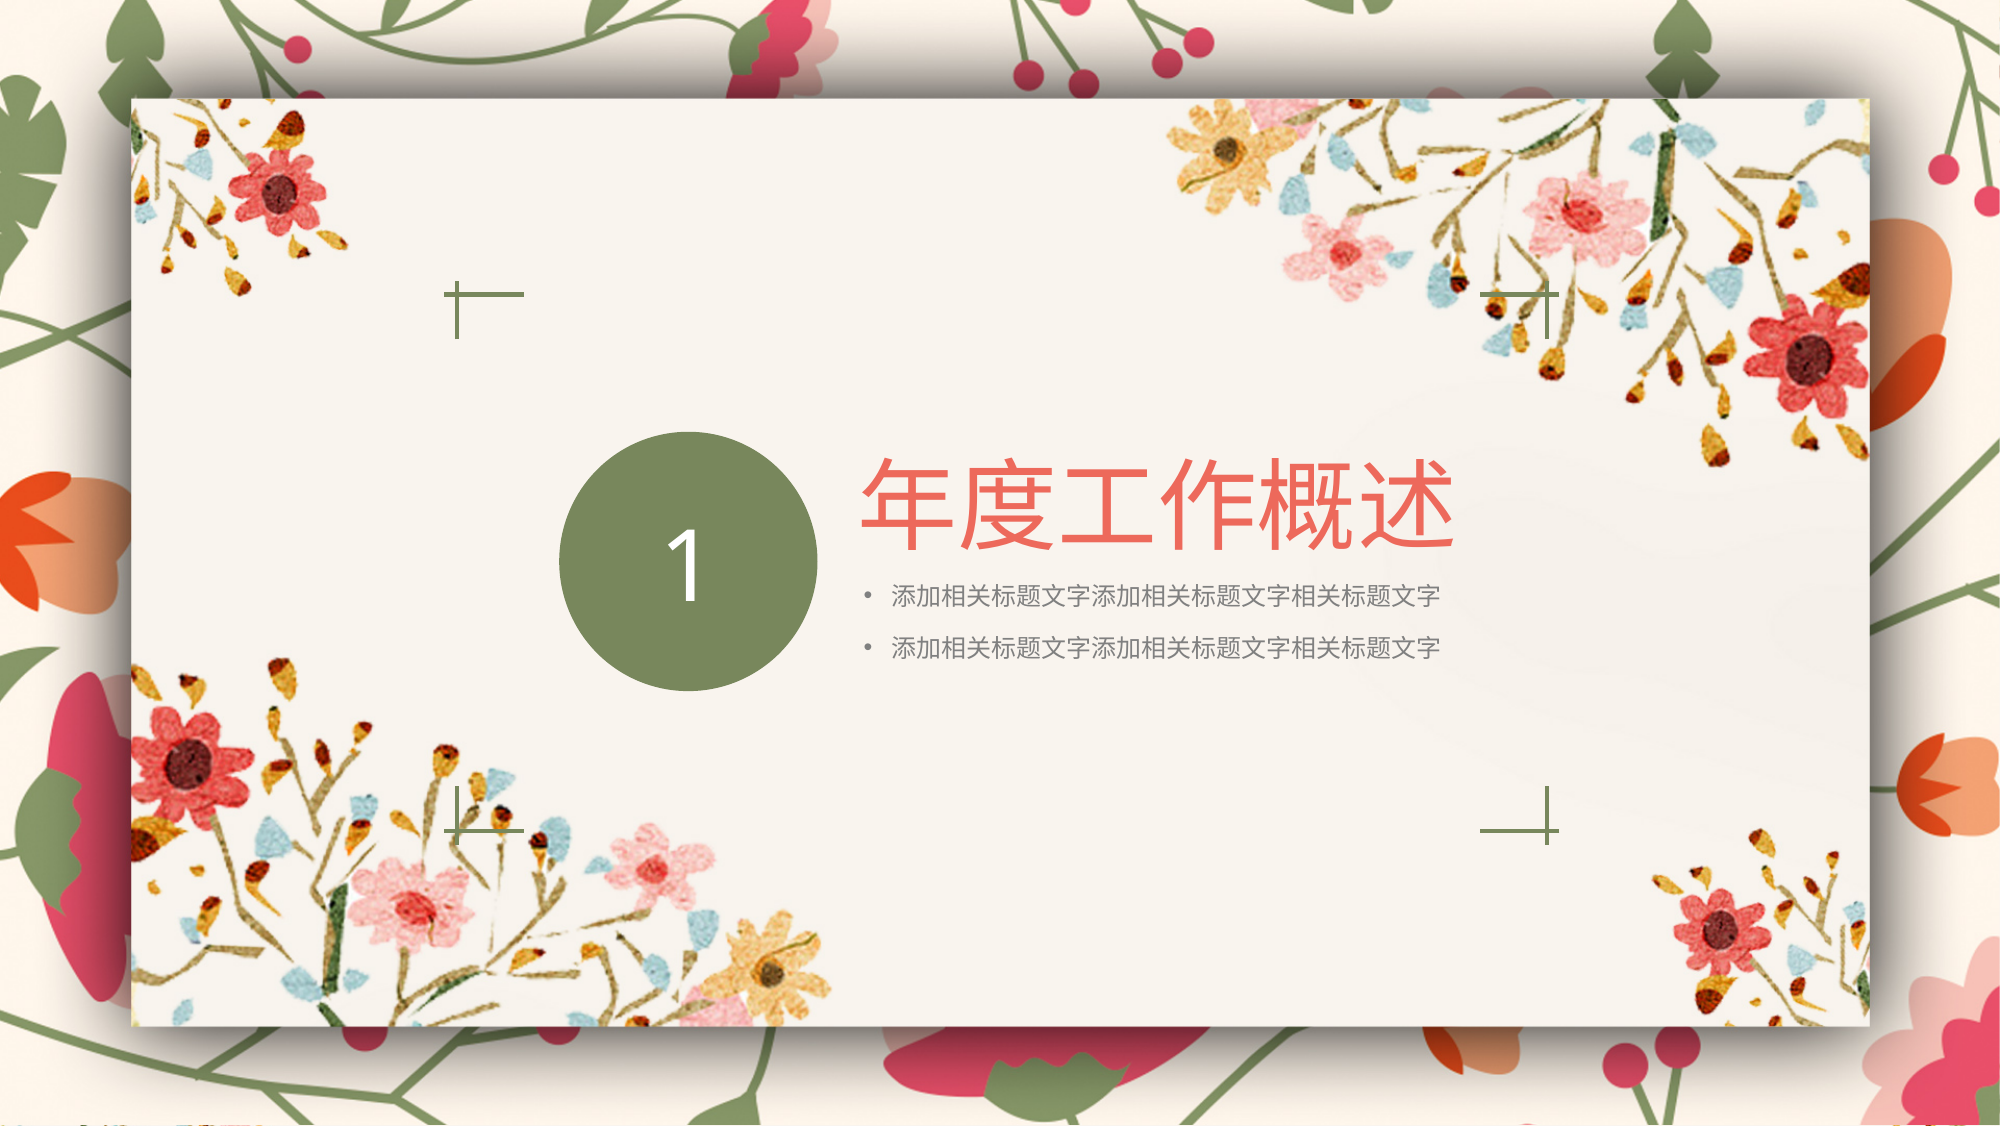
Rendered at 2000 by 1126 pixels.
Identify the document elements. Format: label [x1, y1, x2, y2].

text_box [444, 280, 1560, 845]
picture [0, 0, 2000, 1126]
